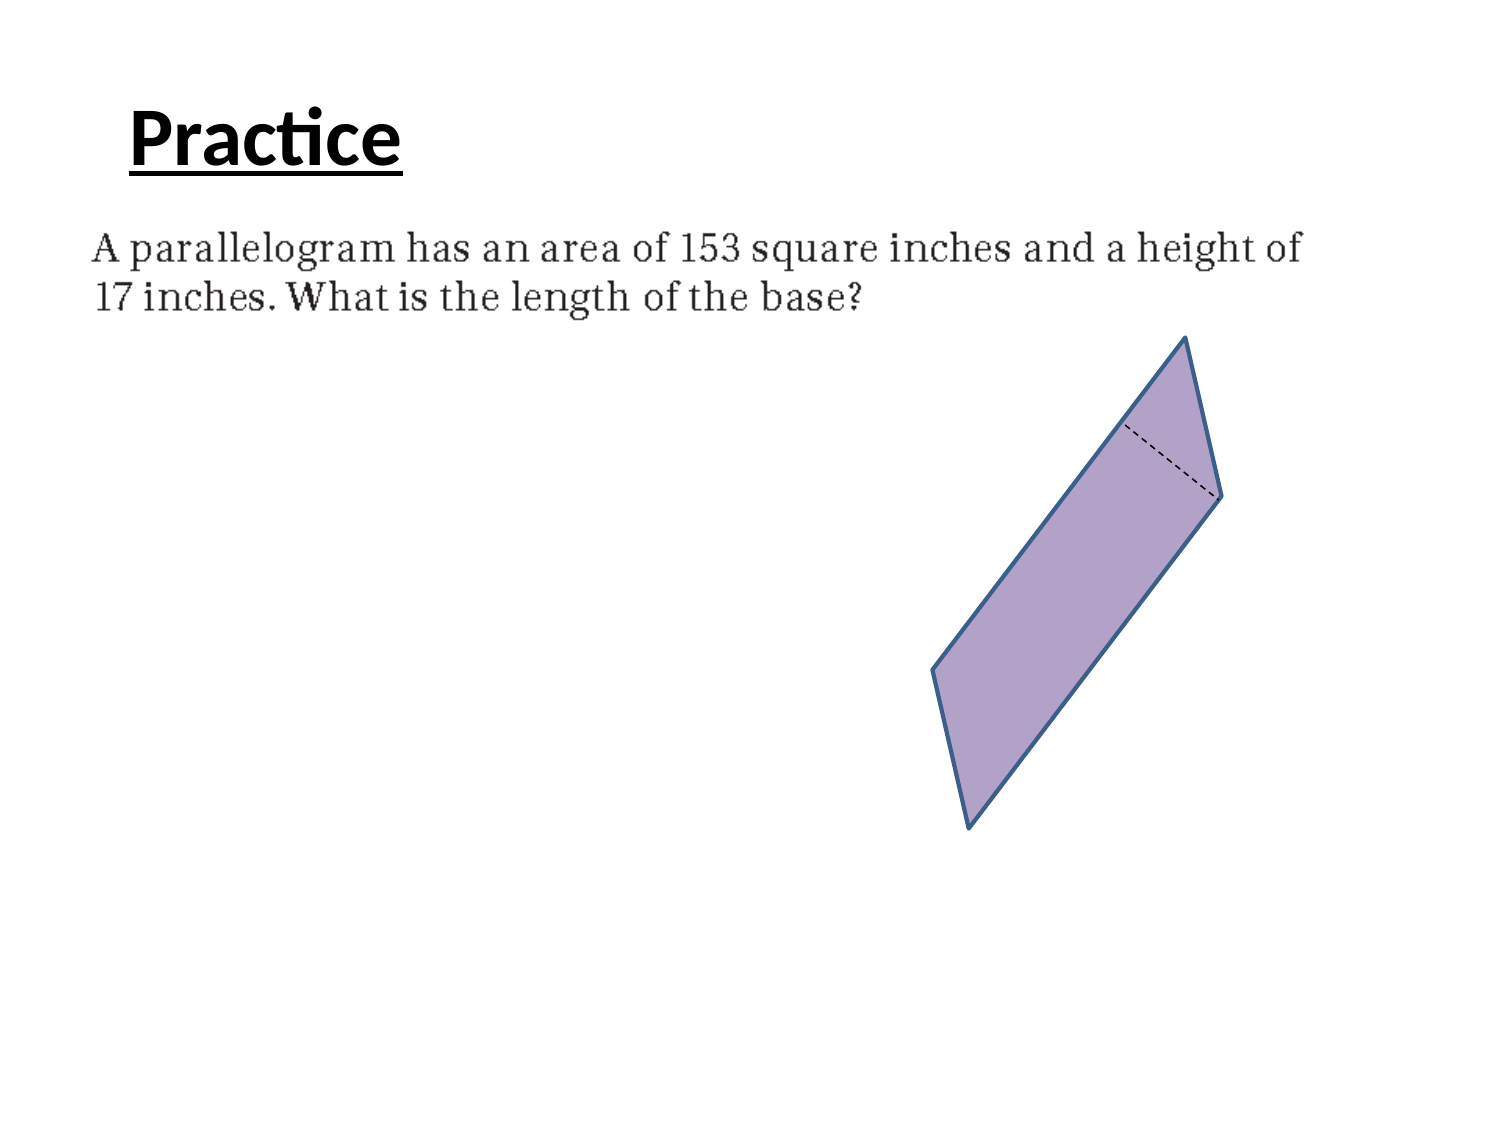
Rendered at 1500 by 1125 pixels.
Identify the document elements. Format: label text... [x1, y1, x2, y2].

text_box [930, 335, 1215, 831]
picture [87, 224, 1307, 326]
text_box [1124, 424, 1219, 501]
text_box Practice [114, 75, 418, 190]
